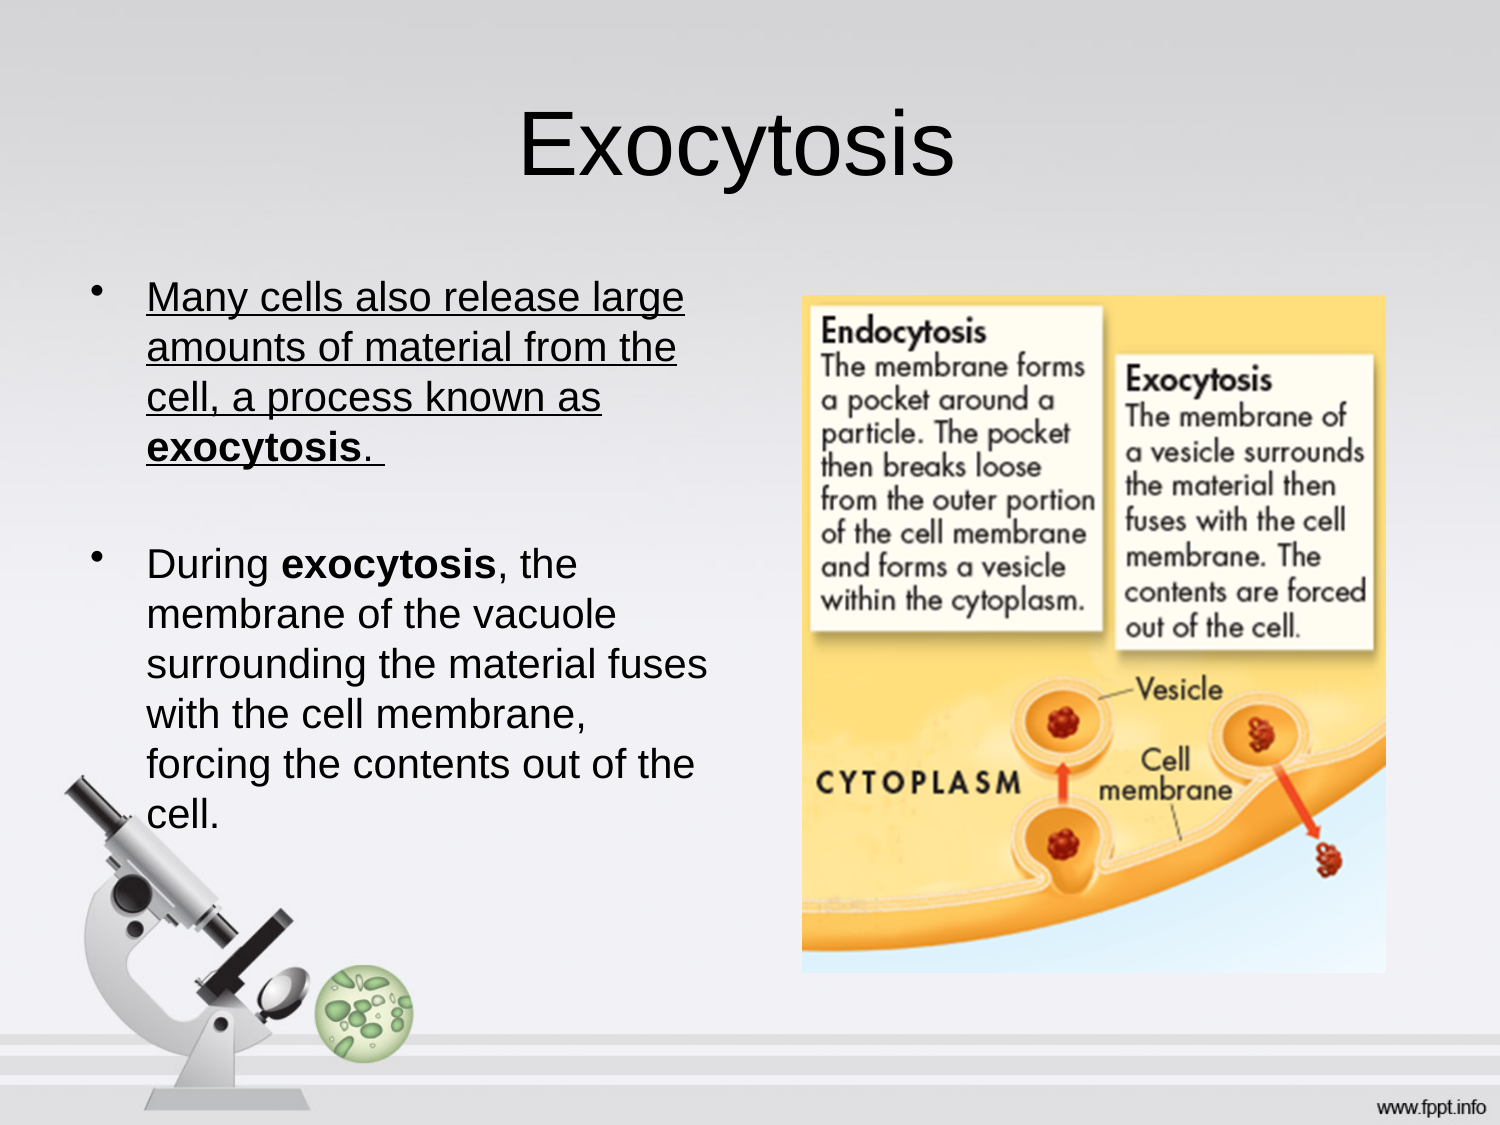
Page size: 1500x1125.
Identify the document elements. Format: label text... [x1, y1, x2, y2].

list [801, 294, 1386, 973]
list Many cells also release large amounts of material from the cell, a process known as exocytosis. During exocytosis, the membrane of the vacuole surrounding the material fuses with the cell membrane, forcing the contents out of the cell. [75, 262, 738, 1005]
picture [0, 0, 1500, 1125]
title Exocytosis [75, 45, 1425, 233]
